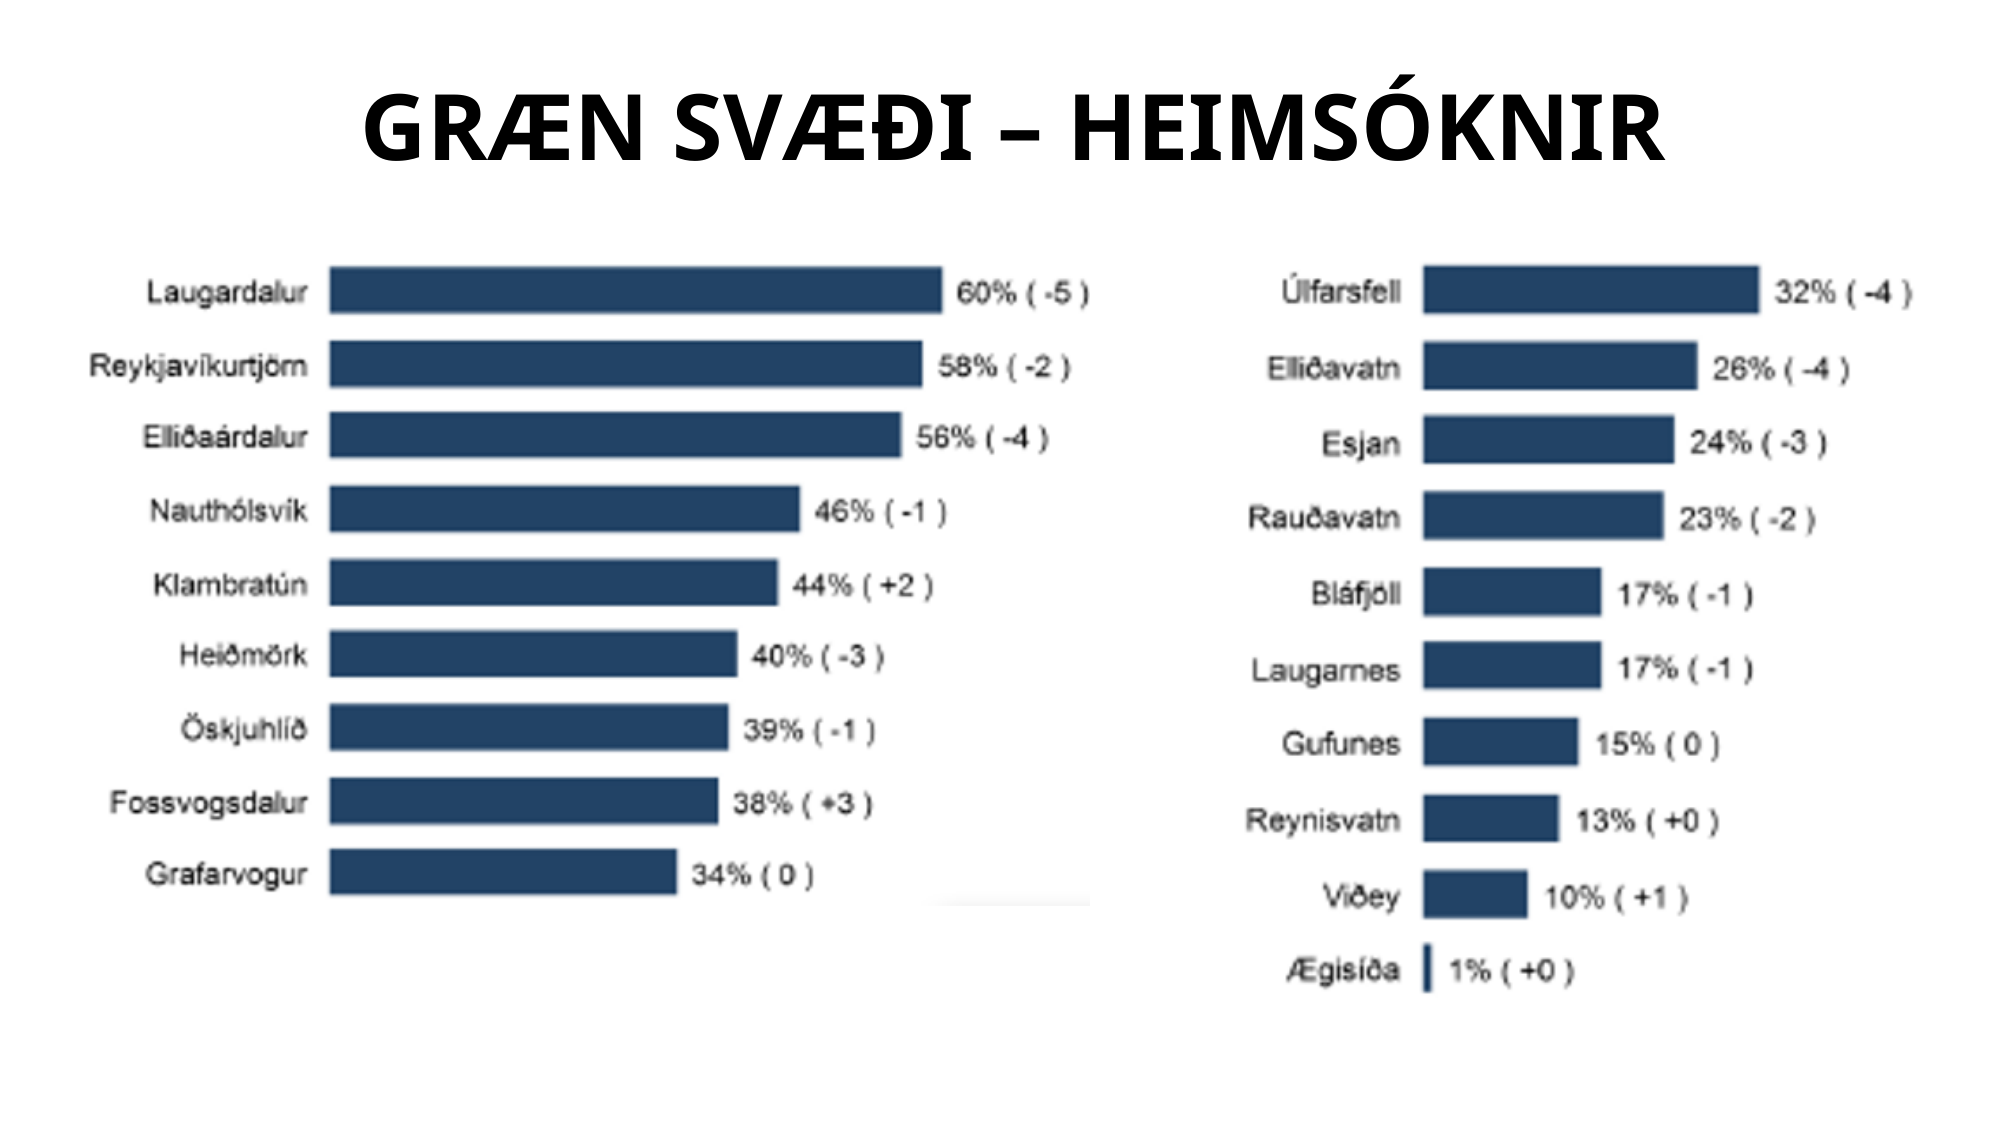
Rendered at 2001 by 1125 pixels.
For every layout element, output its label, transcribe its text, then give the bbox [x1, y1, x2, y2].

picture [2, 227, 2000, 999]
title GRÆN SVÆÐI – HEIMSÓKNIR [27, 53, 2000, 208]
